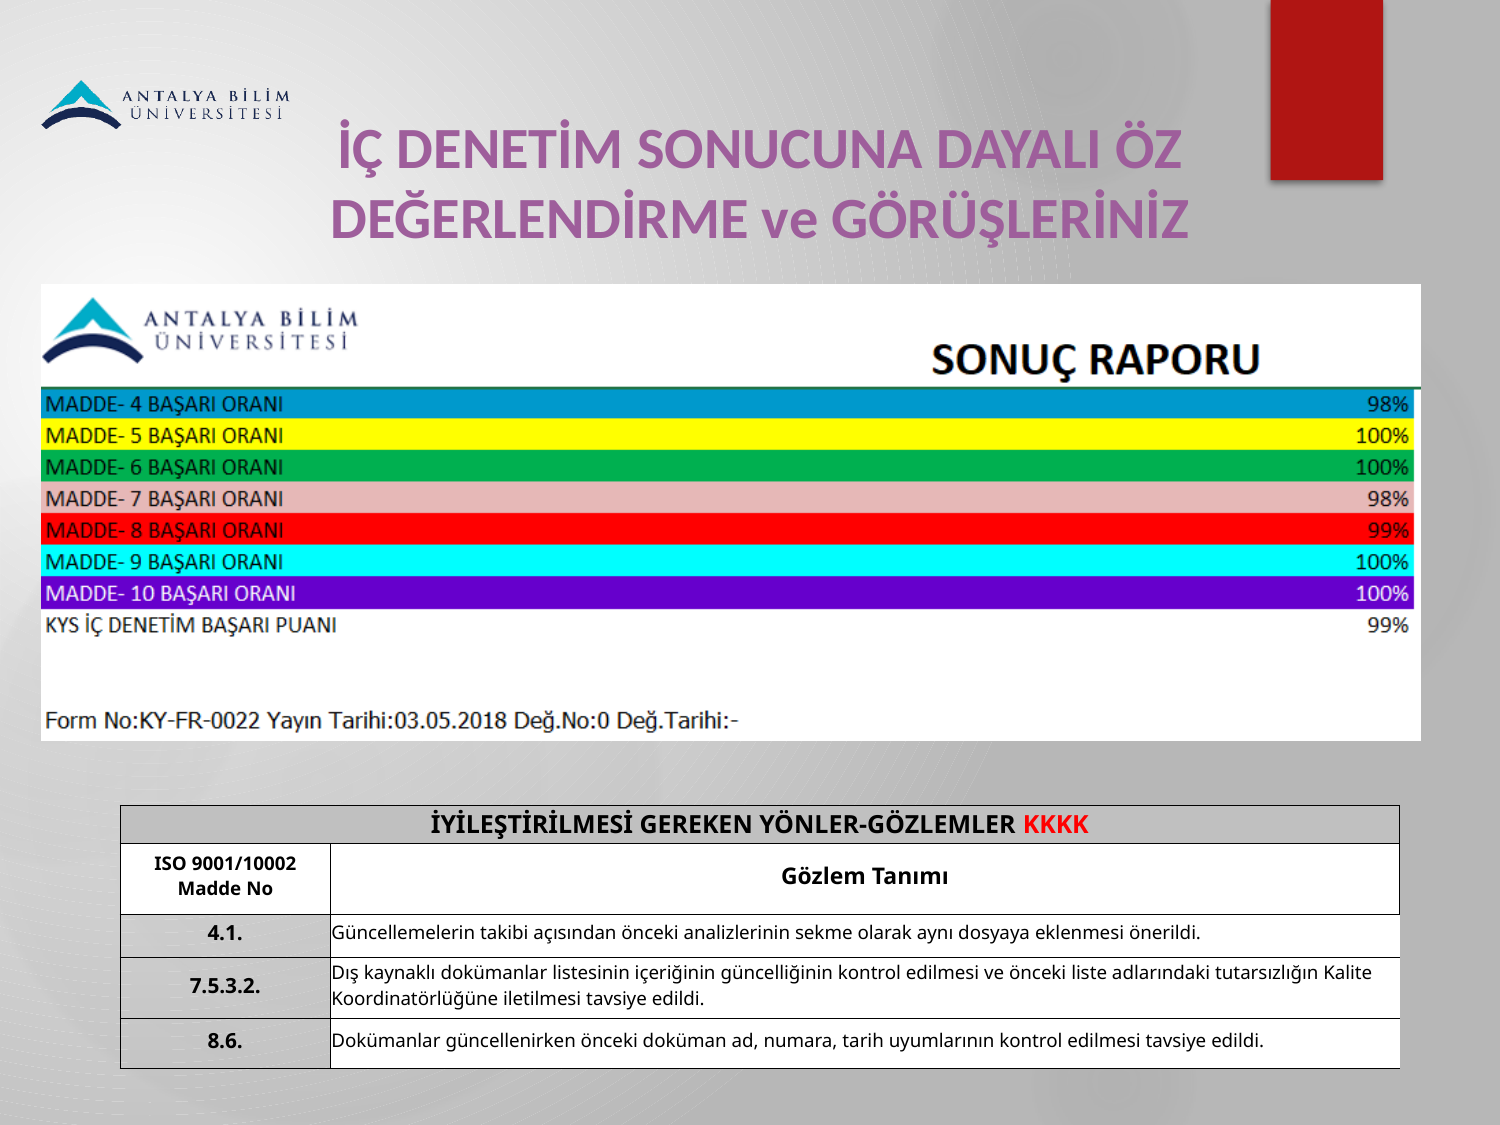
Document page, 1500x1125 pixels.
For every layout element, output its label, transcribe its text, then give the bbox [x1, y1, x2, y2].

picture [40, 284, 1421, 741]
table_cell 7.5.3.2. [121, 958, 330, 1018]
picture [59, 397, 63, 410]
table_cell Dokümanlar güncellenirken önceki doküman ad, numara, tarih uyumlarının kontrol edilmesi tavsiye edildi. [331, 1019, 1400, 1068]
table_cell Gözlem Tanımı [331, 844, 1399, 914]
picture [40, 77, 290, 132]
text_box İÇ DENETİM SONUCUNA DAYALI ÖZ DEĞERLENDİRME ve GÖRÜŞLERİNİZ [191, 103, 1329, 259]
table_cell Dış kaynaklı dokümanlar listesinin içeriğinin güncelliğinin kontrol edilmesi ve önceki liste adlarındaki tutarsızlığın Kalite Koordinatörlüğüne iletilmesi tavsiye edildi. [331, 958, 1400, 1018]
table_cell 4.1. [121, 915, 330, 957]
picture [47, 398, 53, 410]
table_cell ISO 9001/10002 Madde No [121, 844, 330, 914]
table_cell 8.6. [121, 1019, 330, 1068]
table_cell Güncellemelerin takibi açısından önceki analizlerinin sekme olarak aynı dosyaya eklenmesi önerildi. [331, 915, 1400, 957]
table_header İYİLEŞTİRİLMESİ GEREKEN YÖNLER-GÖZLEMLER KKKK [121, 806, 1399, 843]
